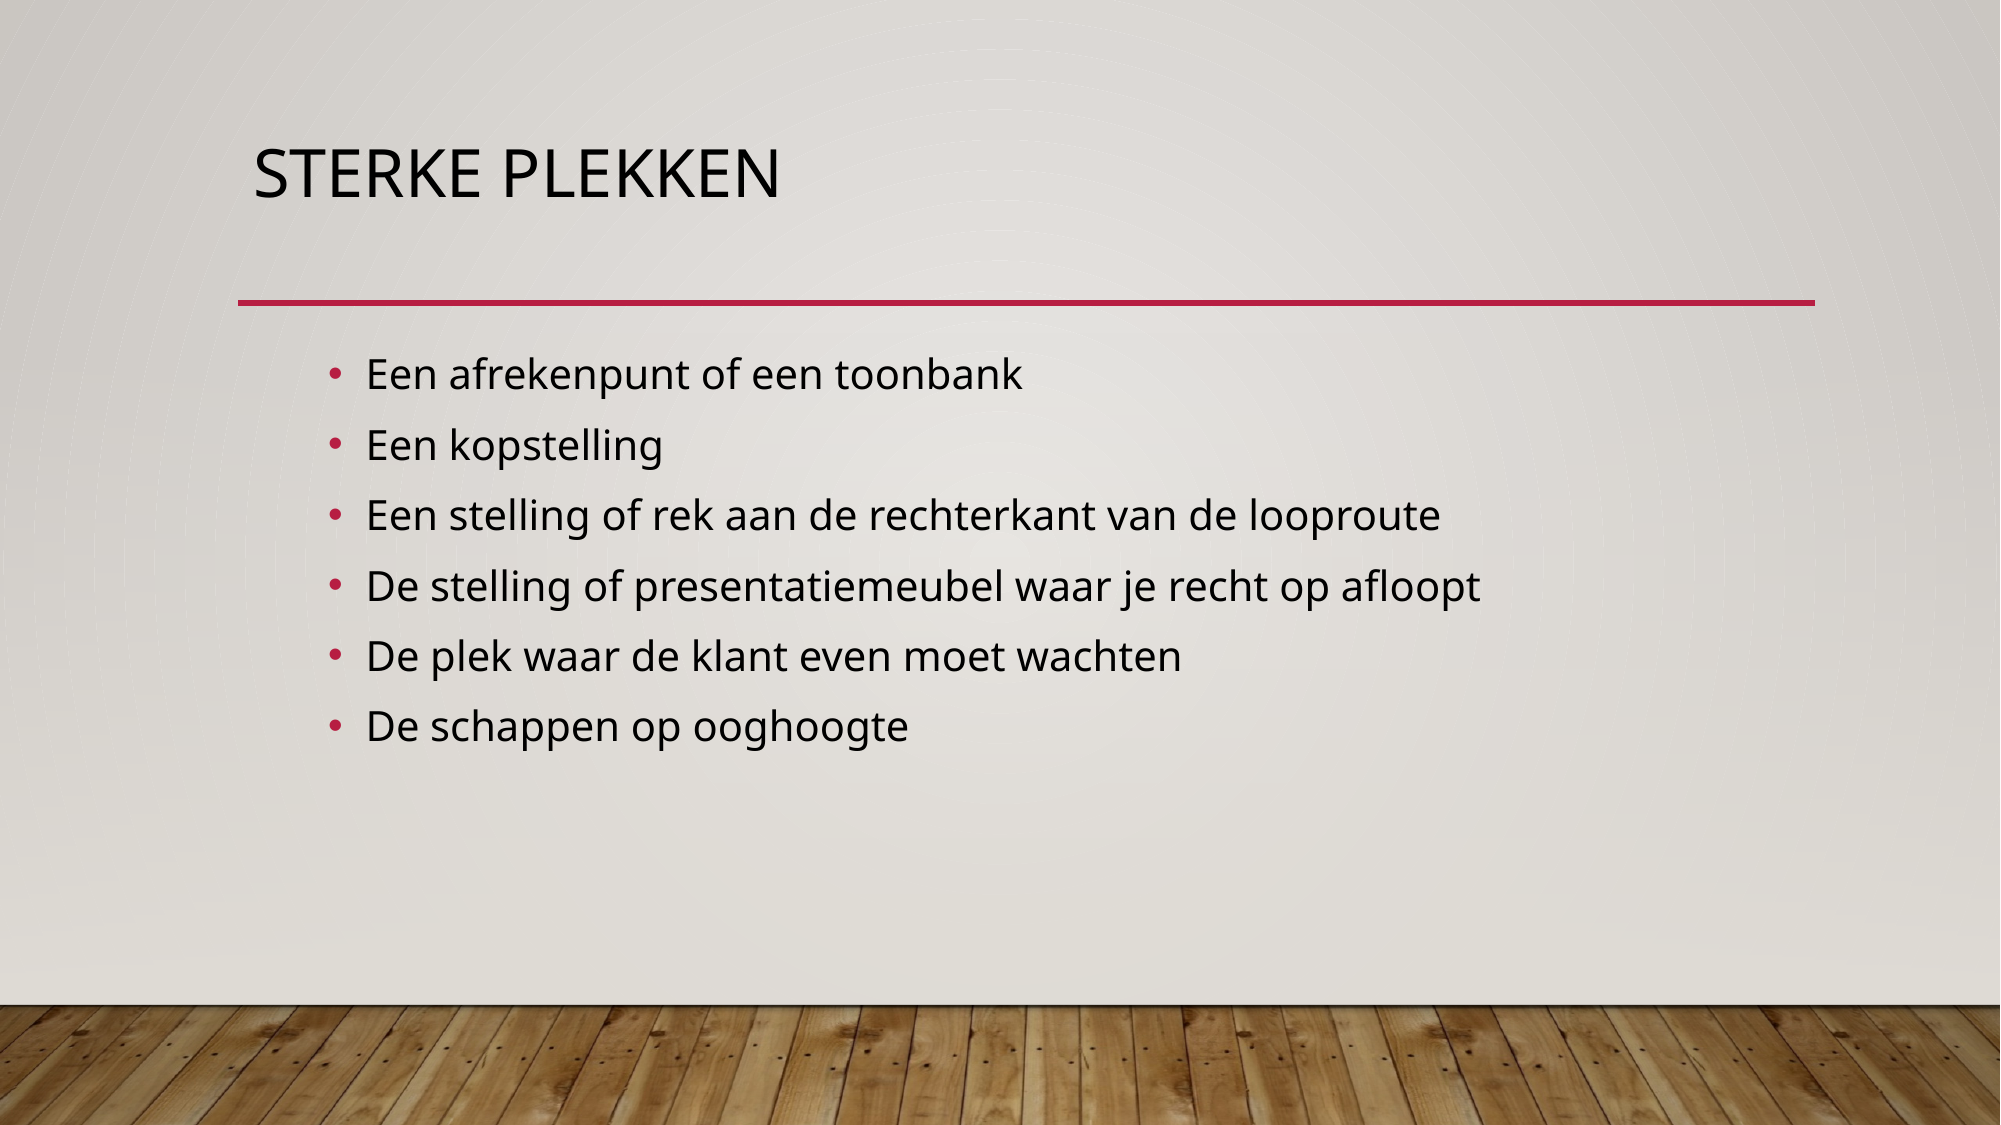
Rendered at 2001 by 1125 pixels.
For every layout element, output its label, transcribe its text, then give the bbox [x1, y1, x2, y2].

list Een afrekenpunt of een toonbank Een kopstelling Een stelling of rek aan de rechterkant van de looproute De stelling of presentatiemeubel waar je recht op afloopt De plek waar de klant even moet wachten De schappen op ooghoogte [238, 330, 1814, 897]
title Sterke plekken [238, 131, 1814, 305]
picture [0, 1005, 2000, 1125]
